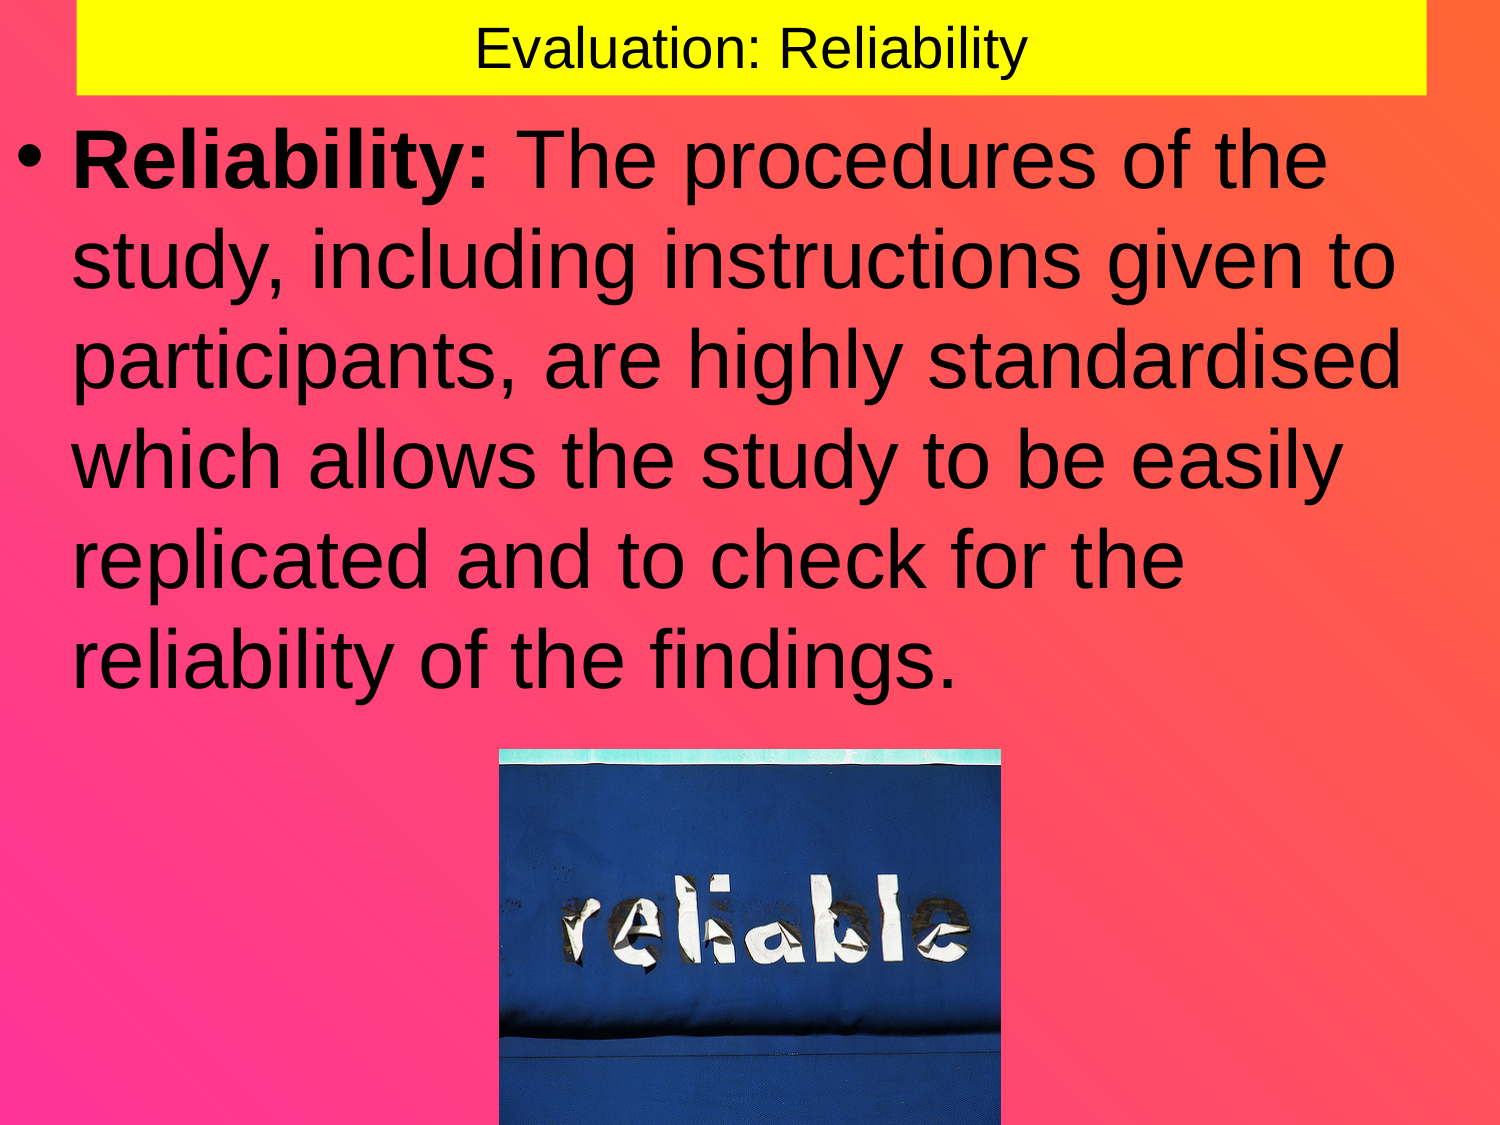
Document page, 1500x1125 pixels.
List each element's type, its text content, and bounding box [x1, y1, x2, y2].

title Evaluation: Reliability [76, 0, 1427, 90]
list Reliability: The procedures of the study, including instructions given to participants, are highly standardised which allows the study to be easily replicated and to check for the reliability of the findings. [0, 90, 1500, 1125]
picture [499, 749, 1001, 1125]
